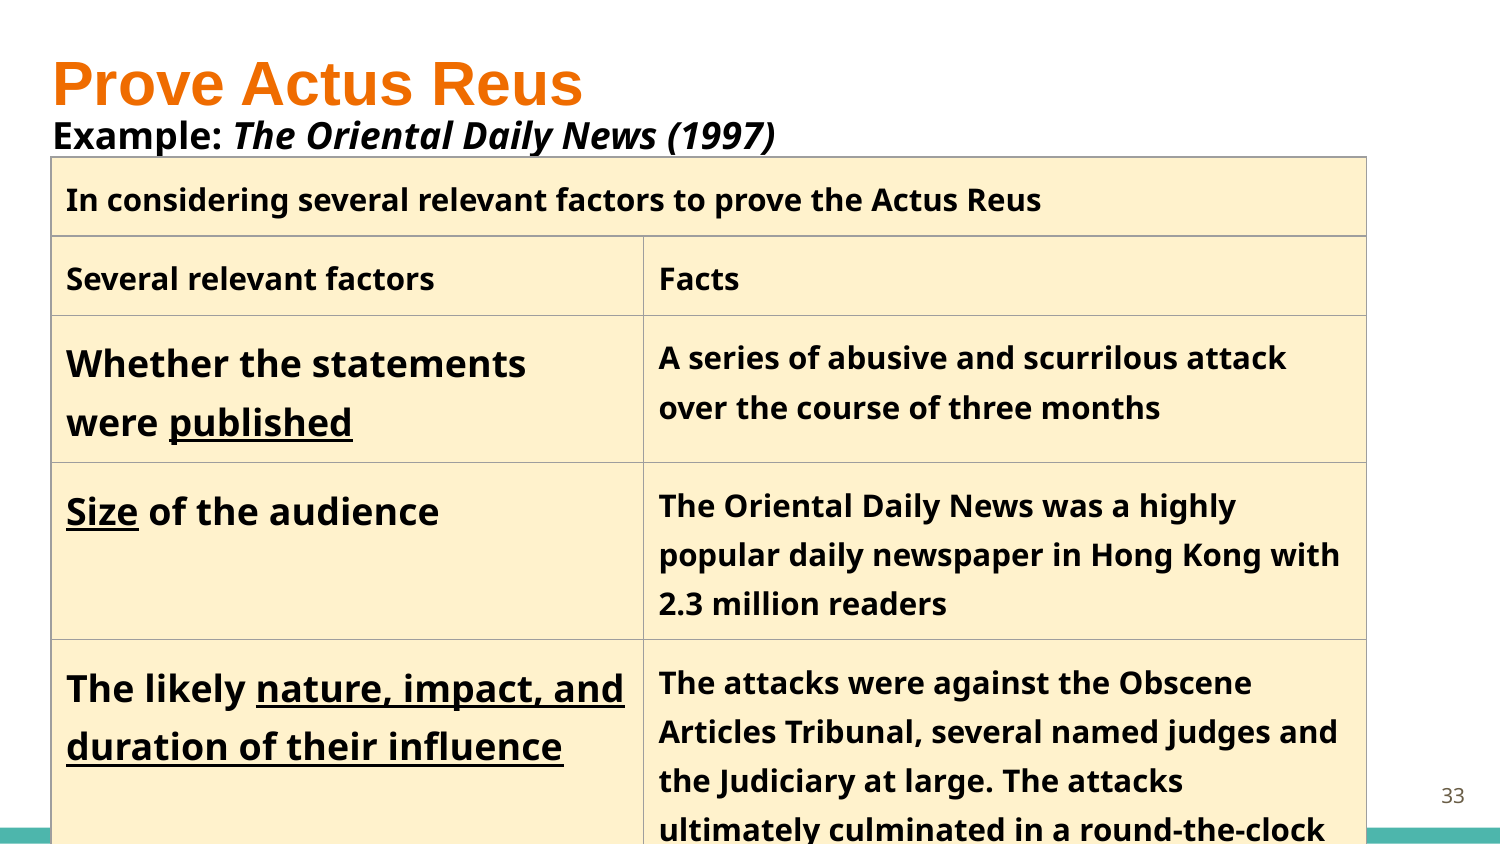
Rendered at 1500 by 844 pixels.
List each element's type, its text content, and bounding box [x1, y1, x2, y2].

table_cell The attacks were against the Obscene Articles Tribunal, several named judges and the Judiciary at large. The attacks ultimately culminated in a round-the-clock pursuit of a judge over three days [644, 640, 1366, 844]
title Prove Actus Reus [37, 2, 1435, 90]
table_header In considering several relevant factors to prove the Actus Reus [52, 158, 1366, 235]
list Example: The Oriental Daily News (1997) [37, 90, 1435, 632]
table_cell A series of abusive and scurrilous attack over the course of three months [644, 316, 1366, 462]
slide_number 33 [1389, 764, 1480, 830]
table_cell The likely nature, impact, and duration of their influence [52, 640, 643, 844]
table_cell Size of the audience [52, 463, 643, 639]
table_cell The Oriental Daily News was a highly popular daily newspaper in Hong Kong with 2.3 million readers [644, 463, 1366, 639]
table_cell Facts [644, 237, 1366, 315]
table_cell Whether the statements were published [52, 316, 643, 462]
table_cell Several relevant factors [52, 237, 643, 315]
